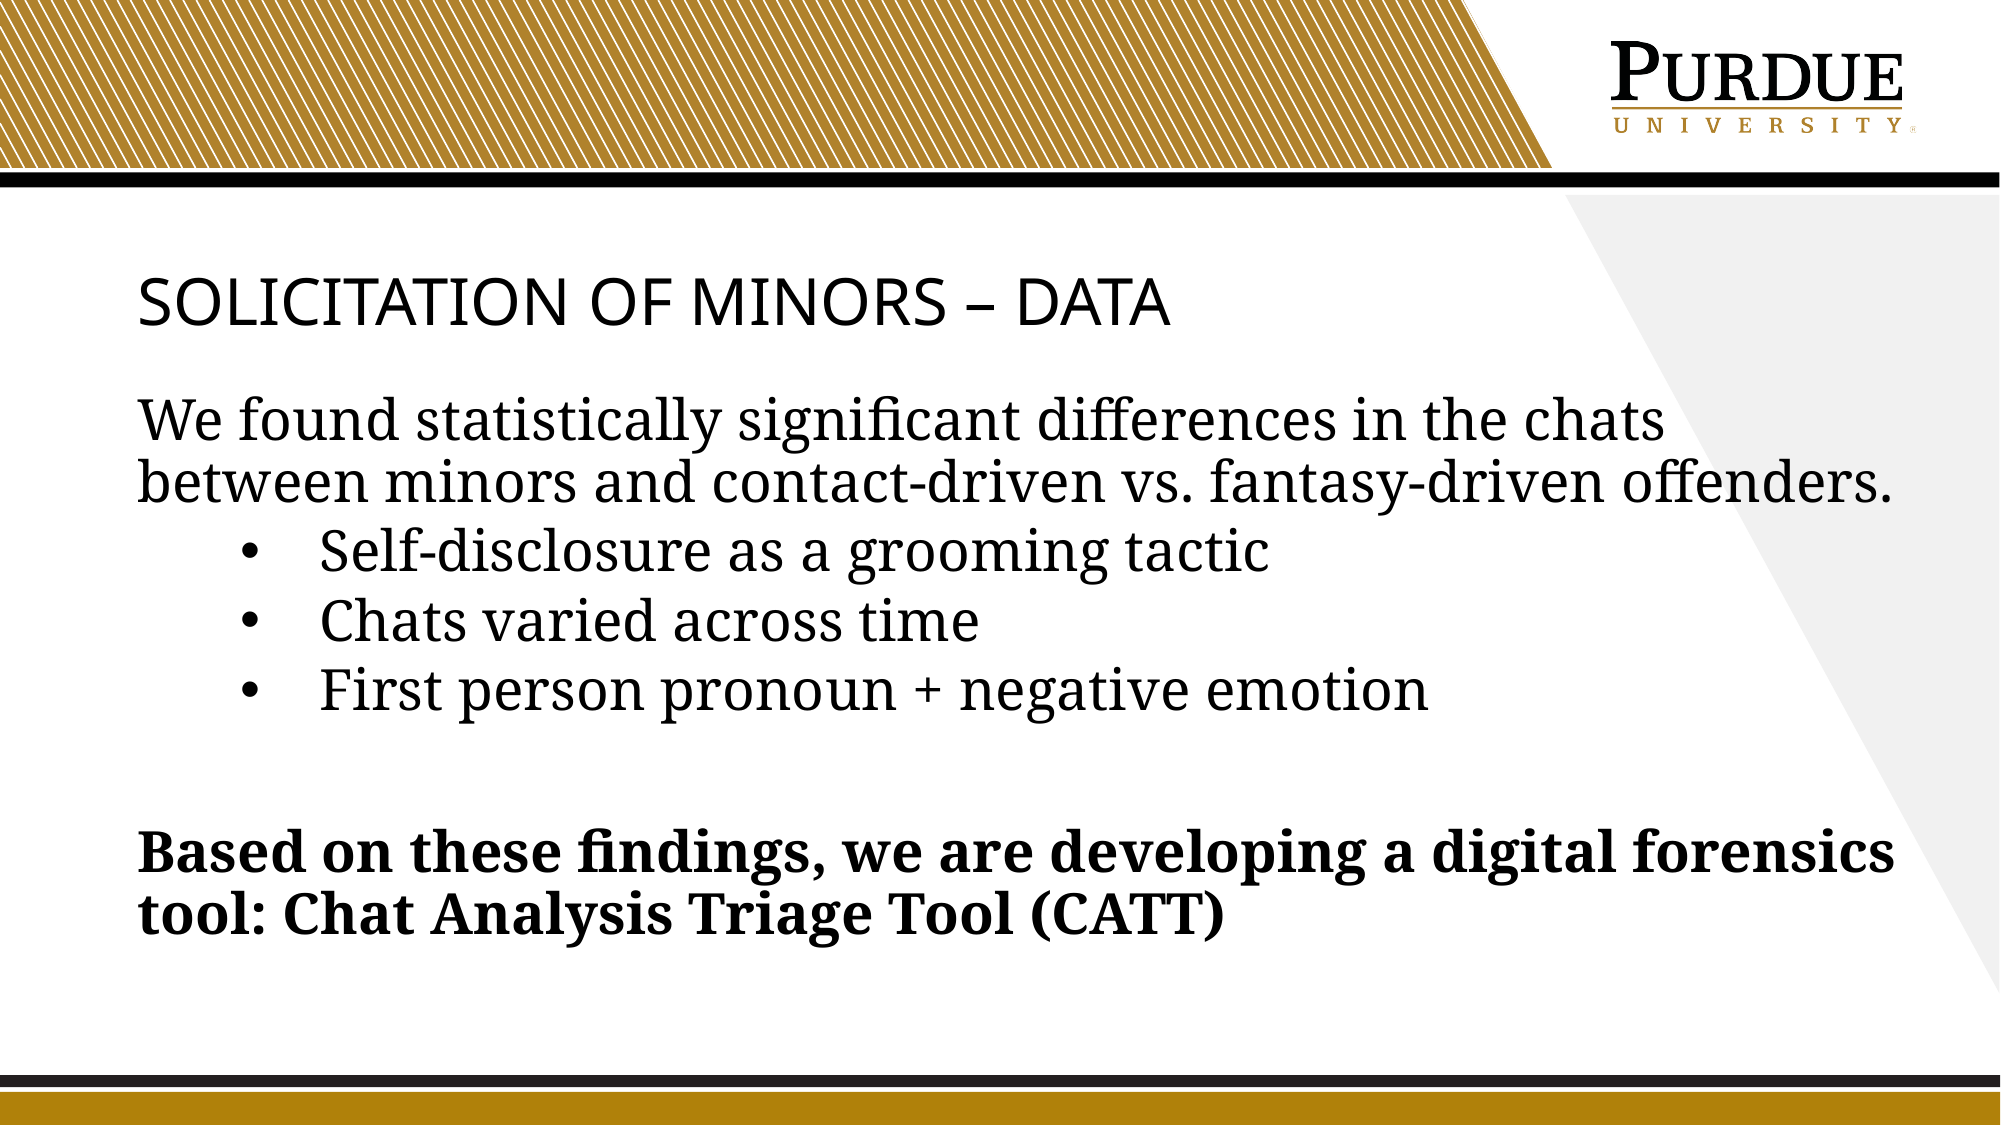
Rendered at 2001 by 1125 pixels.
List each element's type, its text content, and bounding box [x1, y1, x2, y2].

list We found statistically significant differences in the chats between minors and contact-driven vs. fantasy-driven offenders. Self-disclosure as a grooming tactic Chats varied across time First person pronoun + negative emotion Based on these findings, we are developing a digital forensics tool: Chat Analysis Triage Tool (CATT) [137, 391, 1910, 1007]
picture [1611, 41, 1917, 133]
title Solicitation of minors – DATA [137, 269, 1523, 340]
